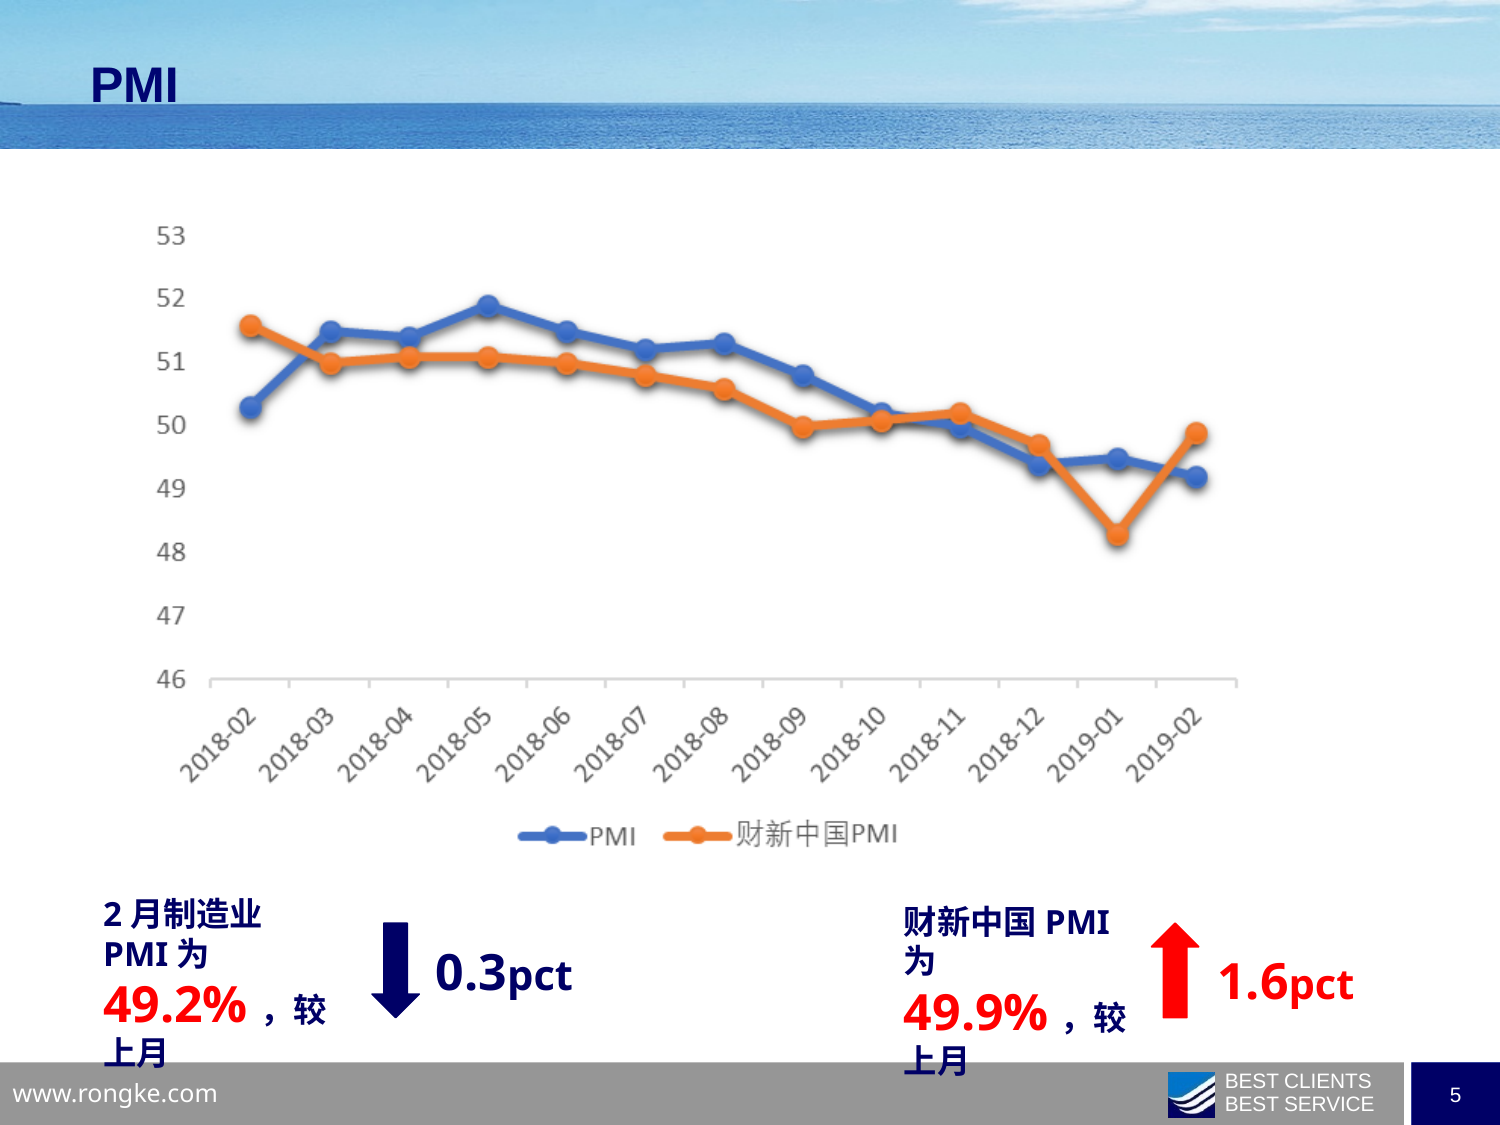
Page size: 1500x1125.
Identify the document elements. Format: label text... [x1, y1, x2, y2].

text_box 2月制造业PMI为49.2%，较上月 [88, 885, 349, 1080]
text_box 1.6pct [1202, 941, 1370, 1017]
picture [135, 201, 1270, 883]
text_box 0.3pct [421, 932, 589, 1008]
picture [1168, 1072, 1215, 1118]
picture [0, 0, 1500, 149]
text_box [371, 923, 420, 1018]
text_box [1151, 923, 1199, 1018]
text_box 财新中国PMI为49.9%，较上月 [889, 893, 1149, 1088]
title PMI [75, 45, 1425, 233]
